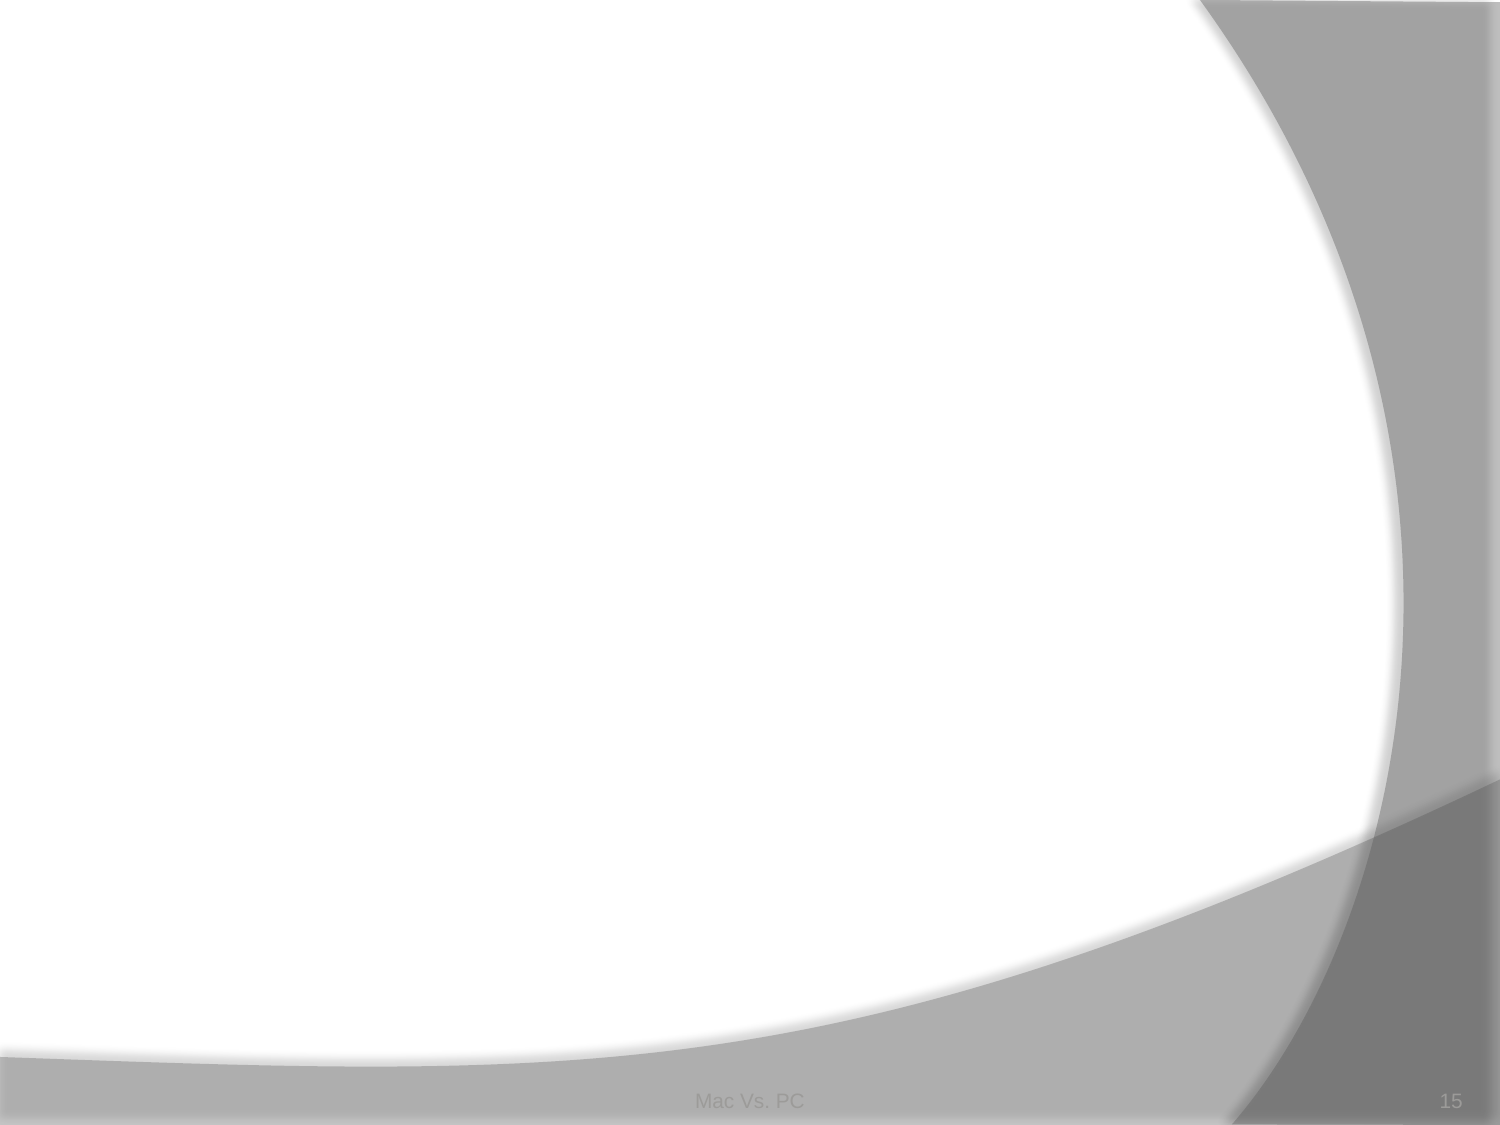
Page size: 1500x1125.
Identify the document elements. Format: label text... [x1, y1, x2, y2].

slide_number 15 [1337, 1053, 1463, 1114]
footer Mac Vs. PC [512, 1053, 988, 1114]
